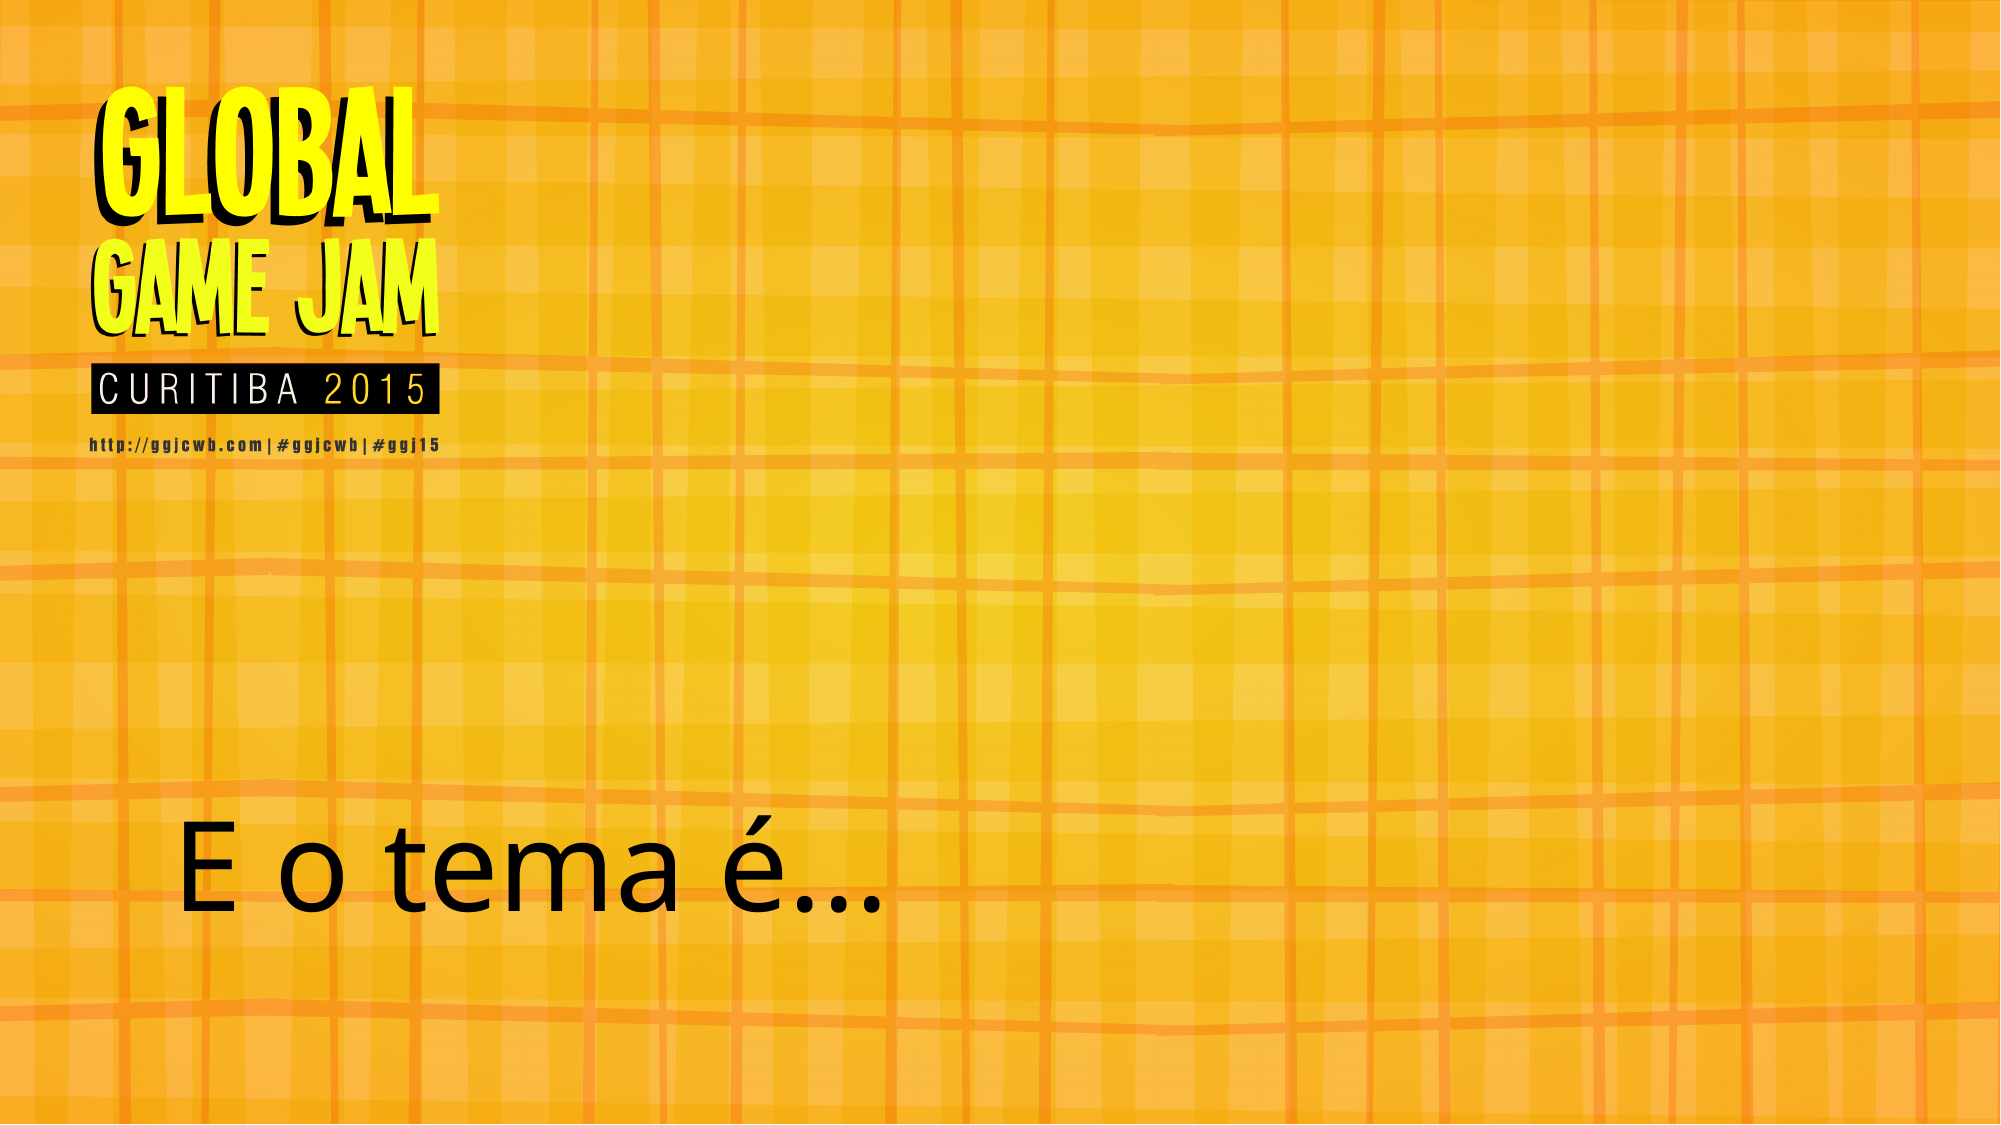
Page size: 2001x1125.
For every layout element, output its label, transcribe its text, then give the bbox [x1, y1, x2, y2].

title E o tema é... [157, 515, 1858, 947]
picture [0, 0, 2001, 1125]
